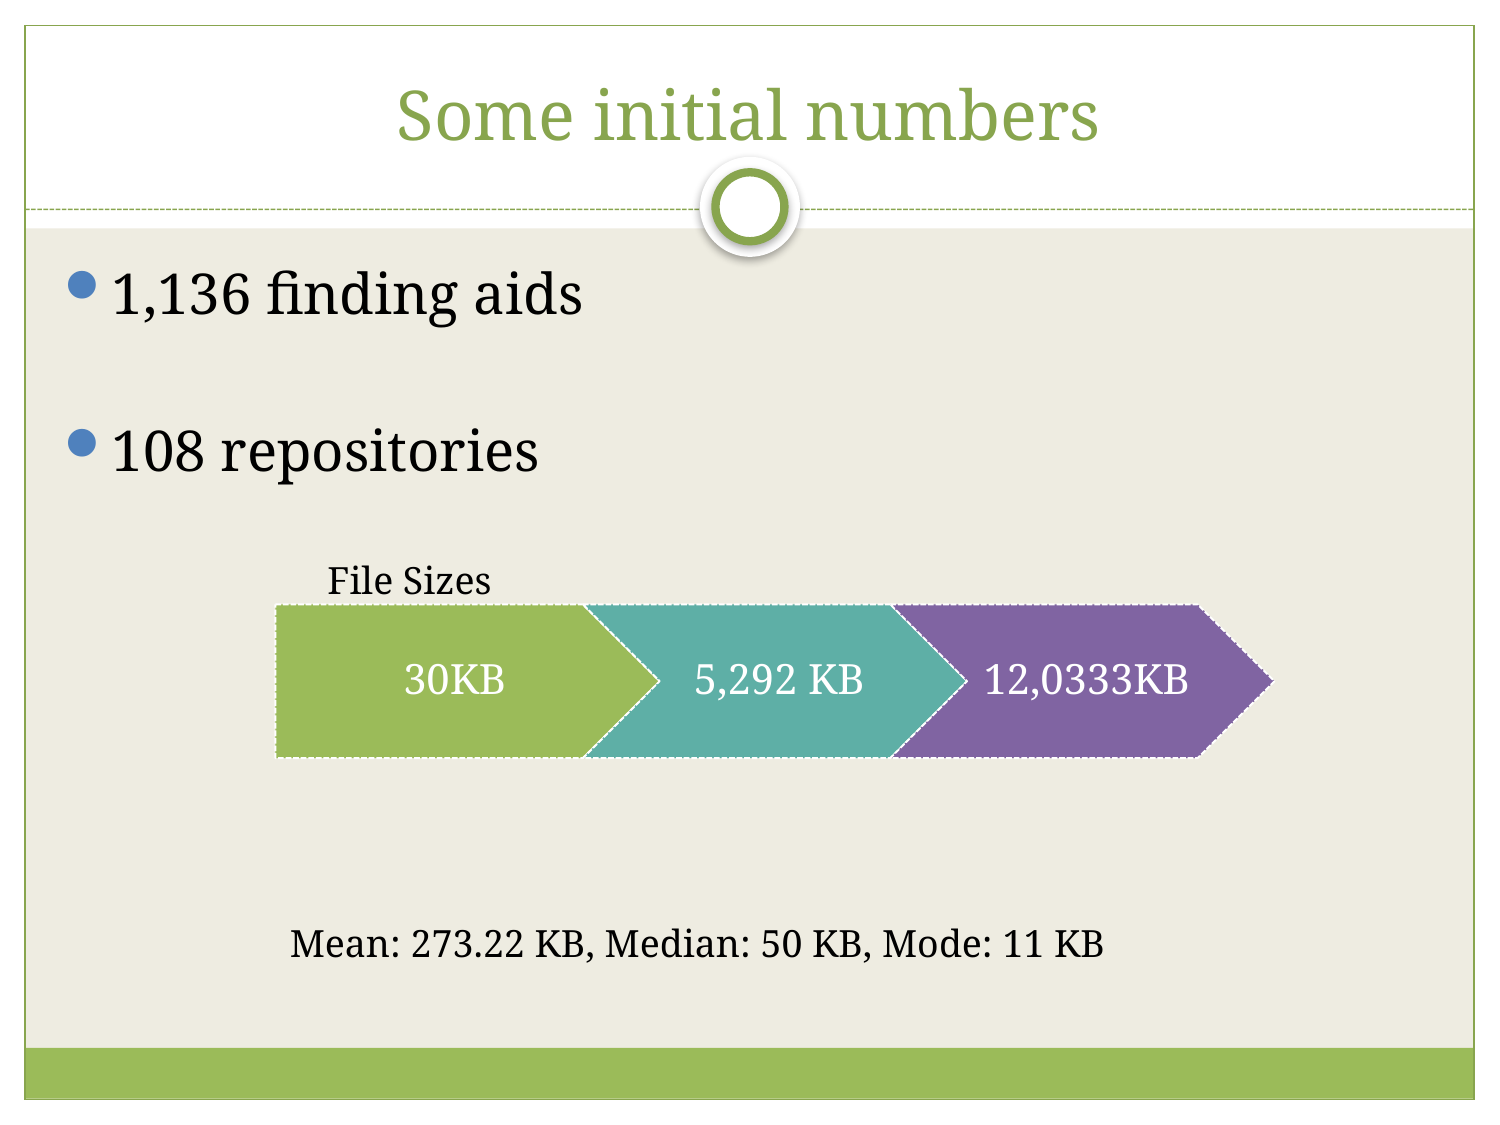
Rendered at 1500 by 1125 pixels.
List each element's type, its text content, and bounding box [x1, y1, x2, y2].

list 1,136 finding aids 108 repositories [49, 250, 1445, 1001]
title Some initial numbers [49, 37, 1450, 162]
text_box Mean: 273.22 KB, Median: 50 KB, Mode: 11 KB [274, 912, 1313, 973]
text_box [274, 512, 1276, 851]
